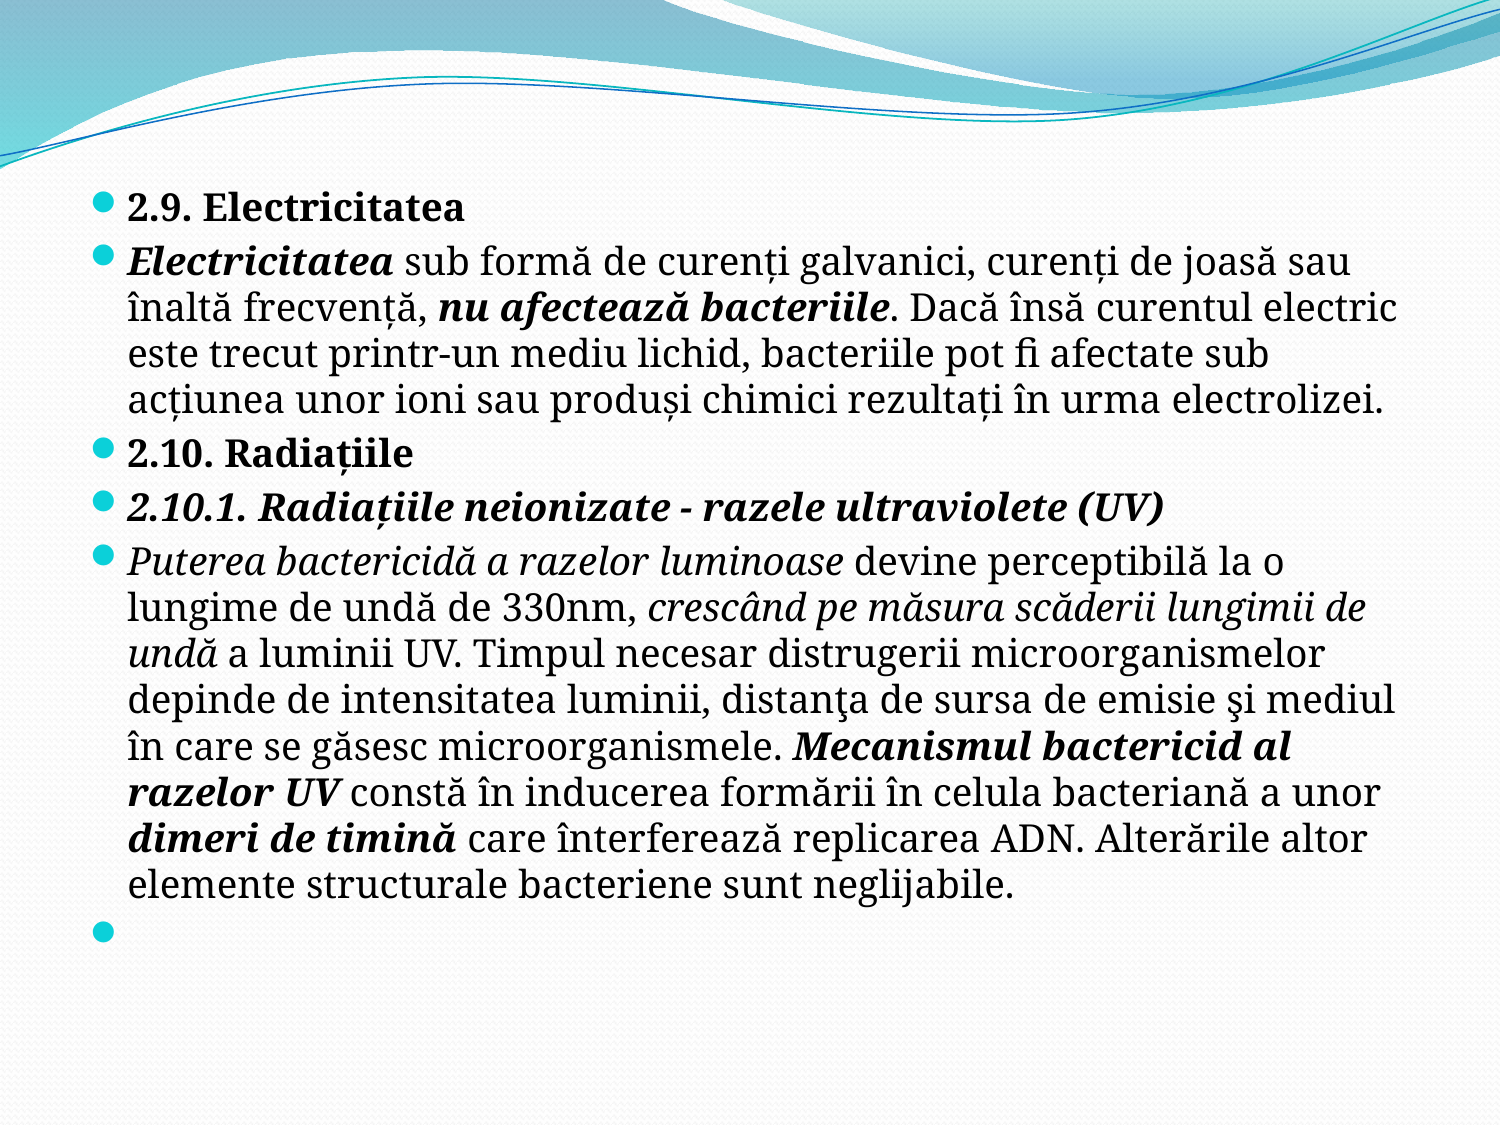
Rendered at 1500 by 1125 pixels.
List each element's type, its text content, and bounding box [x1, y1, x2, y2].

list 2.9. Electricitatea Electricitatea sub formă de curenţi galvanici, curenţi de joasă sau înaltă frecvenţă, nu afectează bacteriile. Dacă însă curentul electric este trecut printr-un mediu lichid, bacteriile pot fi afectate sub acţiunea unor ioni sau produşi chimici rezultaţi în urma electrolizei. 2.10. Radiaţiile 2.10.1. Radiaţiile neionizate - razele ultraviolete (UV) Puterea bactericidă a razelor luminoase devine perceptibilă la o lungime de undă de 330nm, crescând pe măsura scăderii lungimii de undă a luminii UV. Timpul necesar distrugerii microorganismelor depinde de intensitatea luminii, distanţa de sursa de emisie şi mediul în care se găsesc microorganismele. Mecanismul bactericid al razelor UV constă în inducerea formării în celula bacteriană a unor dimeri de timină care înterferează replicarea ADN. Alterările altor elemente structurale bacteriene sunt neglijabile. [75, 175, 1425, 1043]
